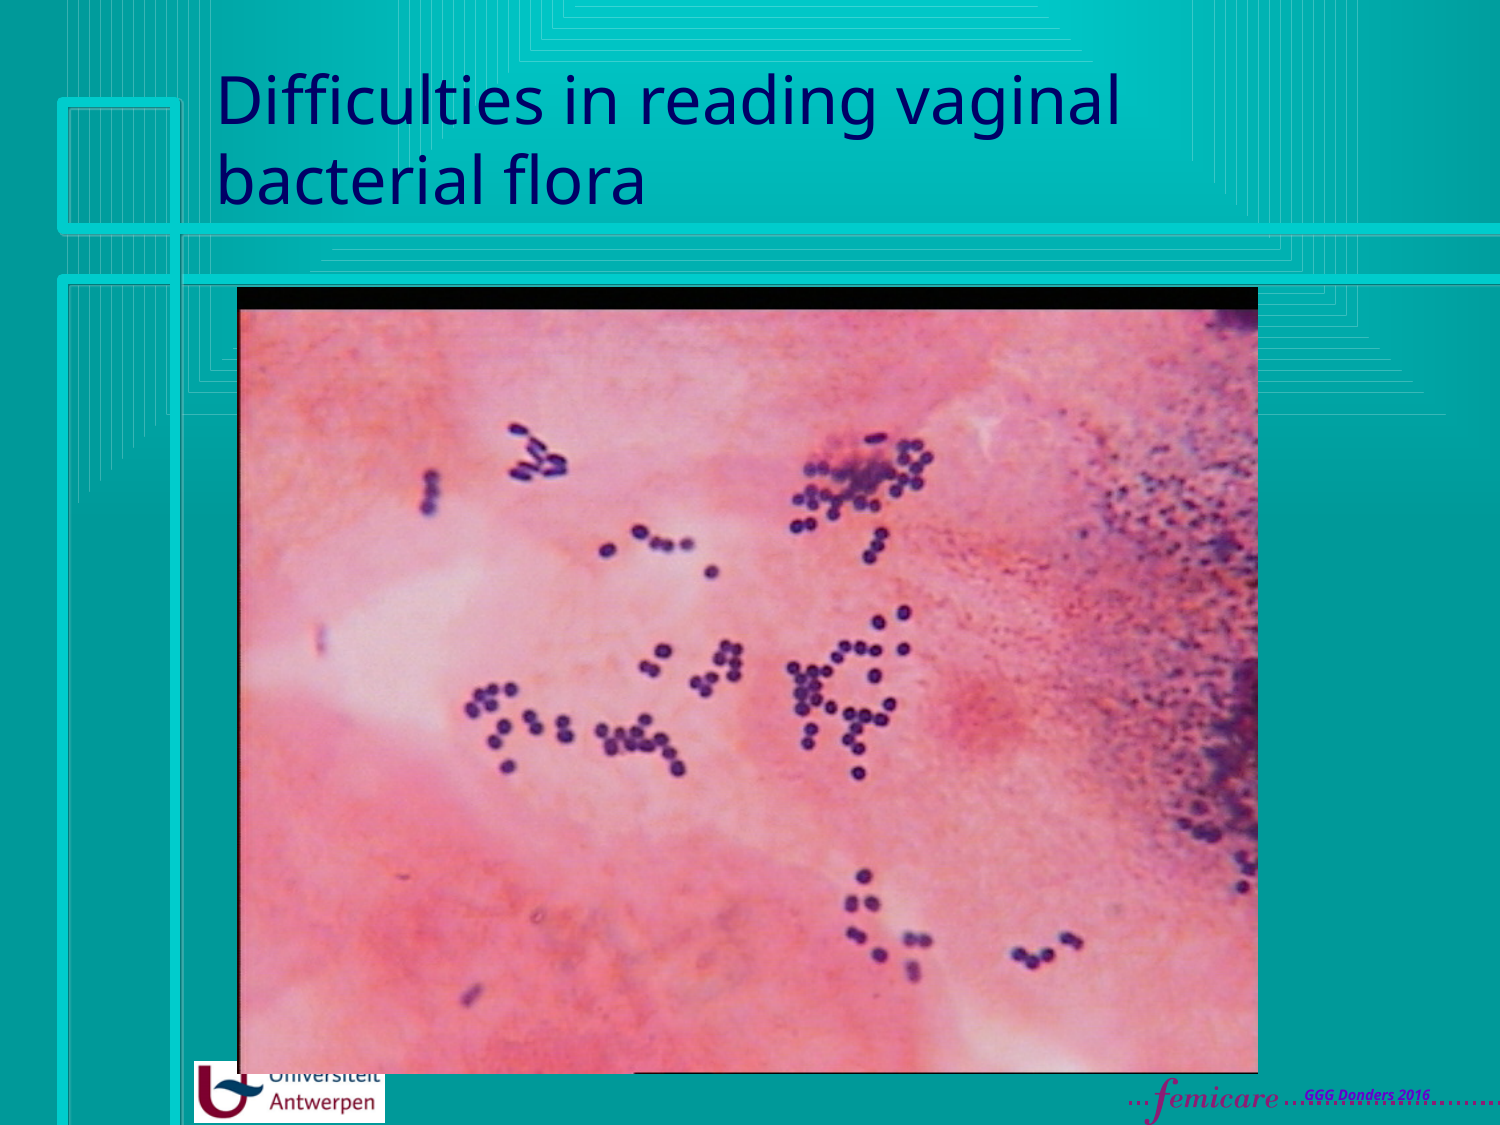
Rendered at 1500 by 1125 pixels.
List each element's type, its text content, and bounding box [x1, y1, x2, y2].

title Difficulties in reading vaginal bacterial flora [199, 74, 1401, 226]
picture [194, 287, 1258, 1123]
